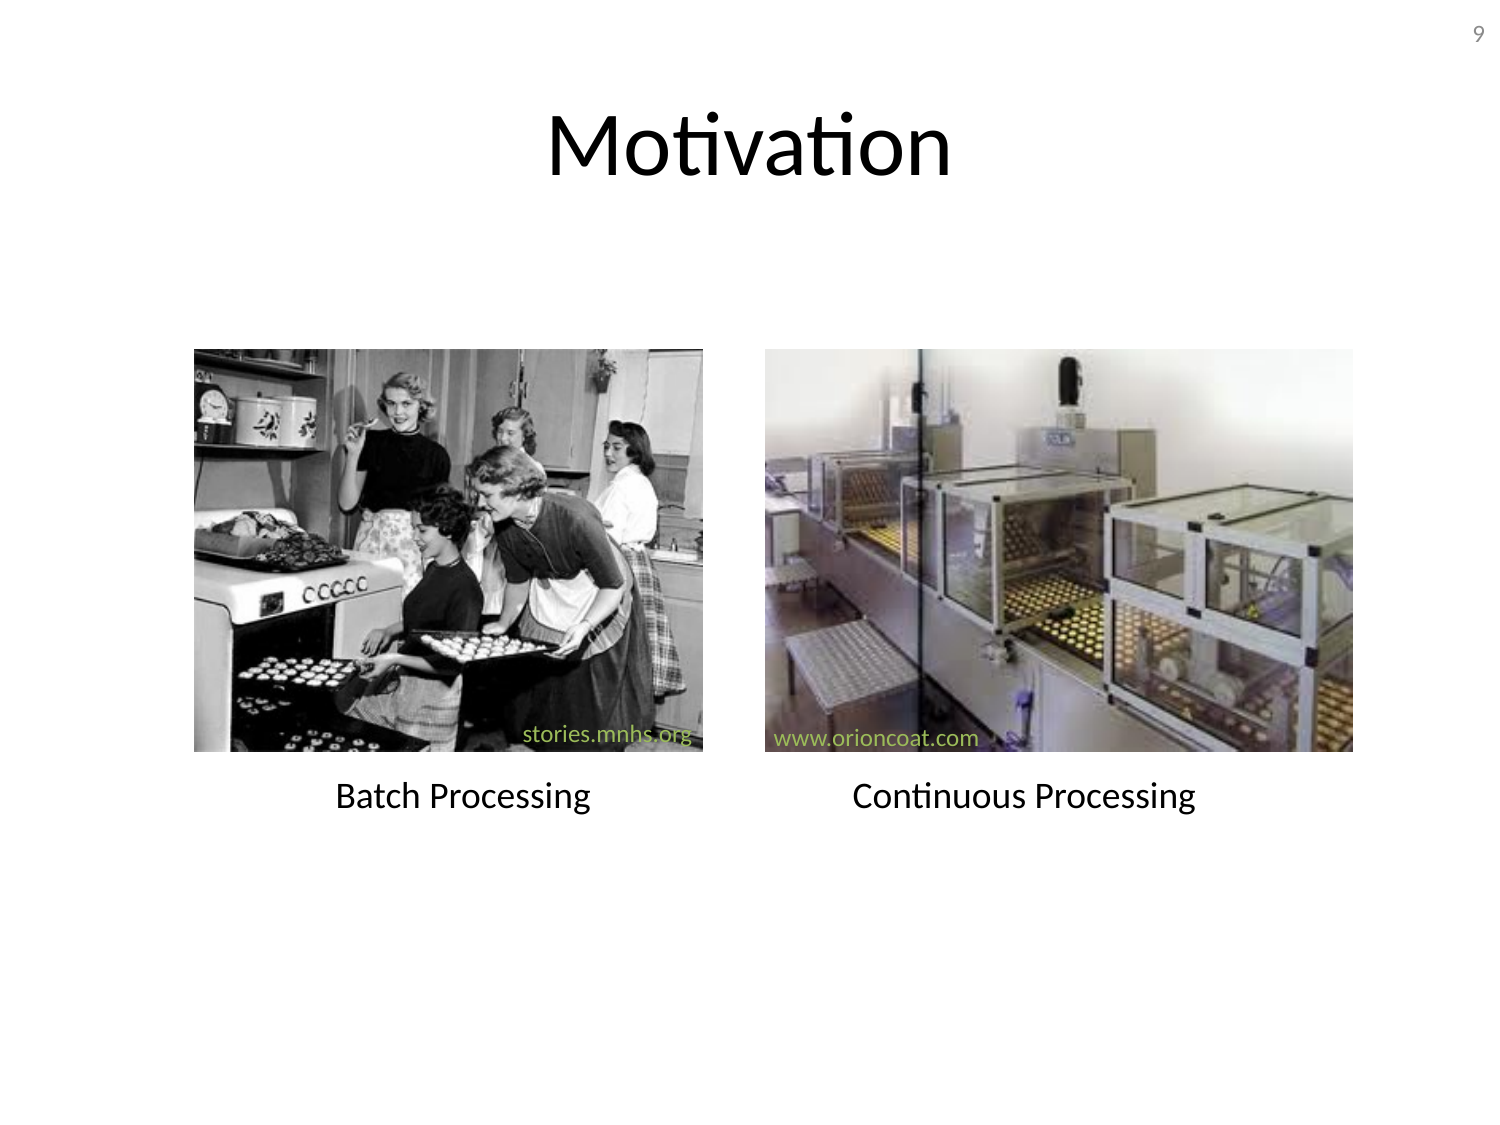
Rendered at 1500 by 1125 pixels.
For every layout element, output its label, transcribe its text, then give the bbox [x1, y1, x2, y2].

title Motivation [74, 44, 1426, 233]
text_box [194, 349, 707, 756]
slide_number 9 [1149, 2, 1500, 63]
text_box Batch Processing [320, 765, 607, 823]
text_box Continuous Processing [837, 769, 1212, 823]
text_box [755, 349, 1353, 760]
